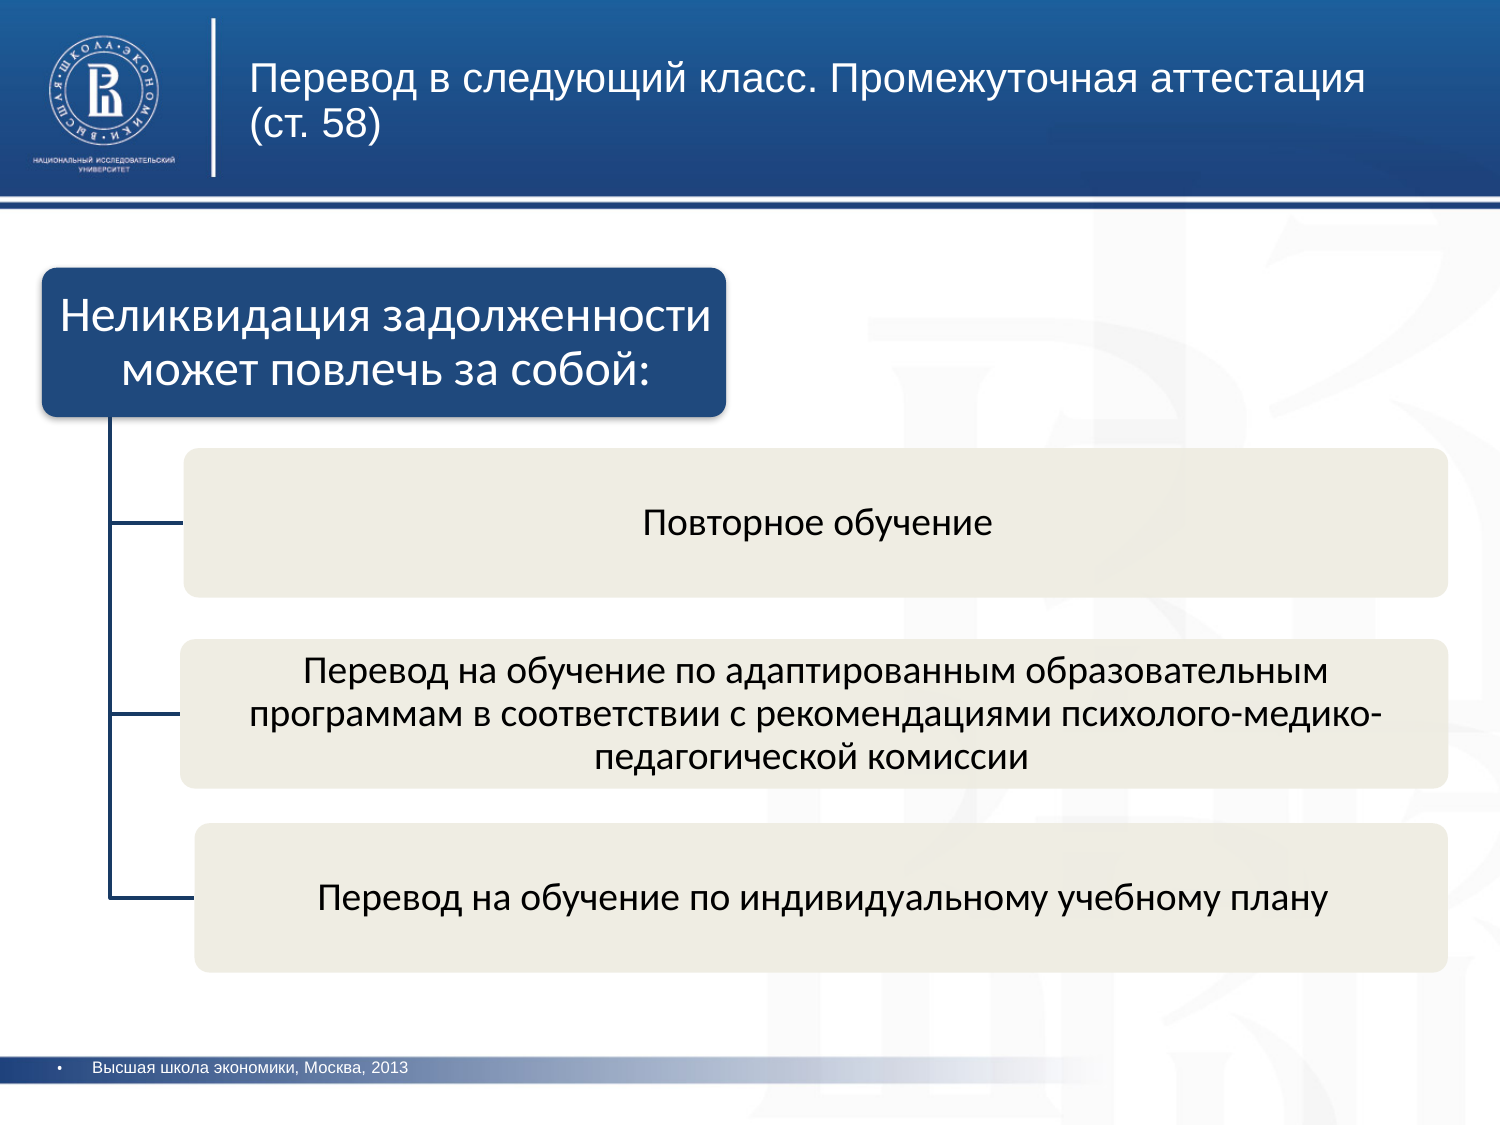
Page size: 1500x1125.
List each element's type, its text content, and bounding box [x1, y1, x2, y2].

text_box Перевод в следующий класс. Промежуточная аттестация (ст. 58) [234, 27, 1409, 177]
picture [0, 0, 1500, 1125]
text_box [41, 228, 1449, 1017]
text_box Высшая школа экономики, Москва, 2013 [41, 1052, 722, 1093]
